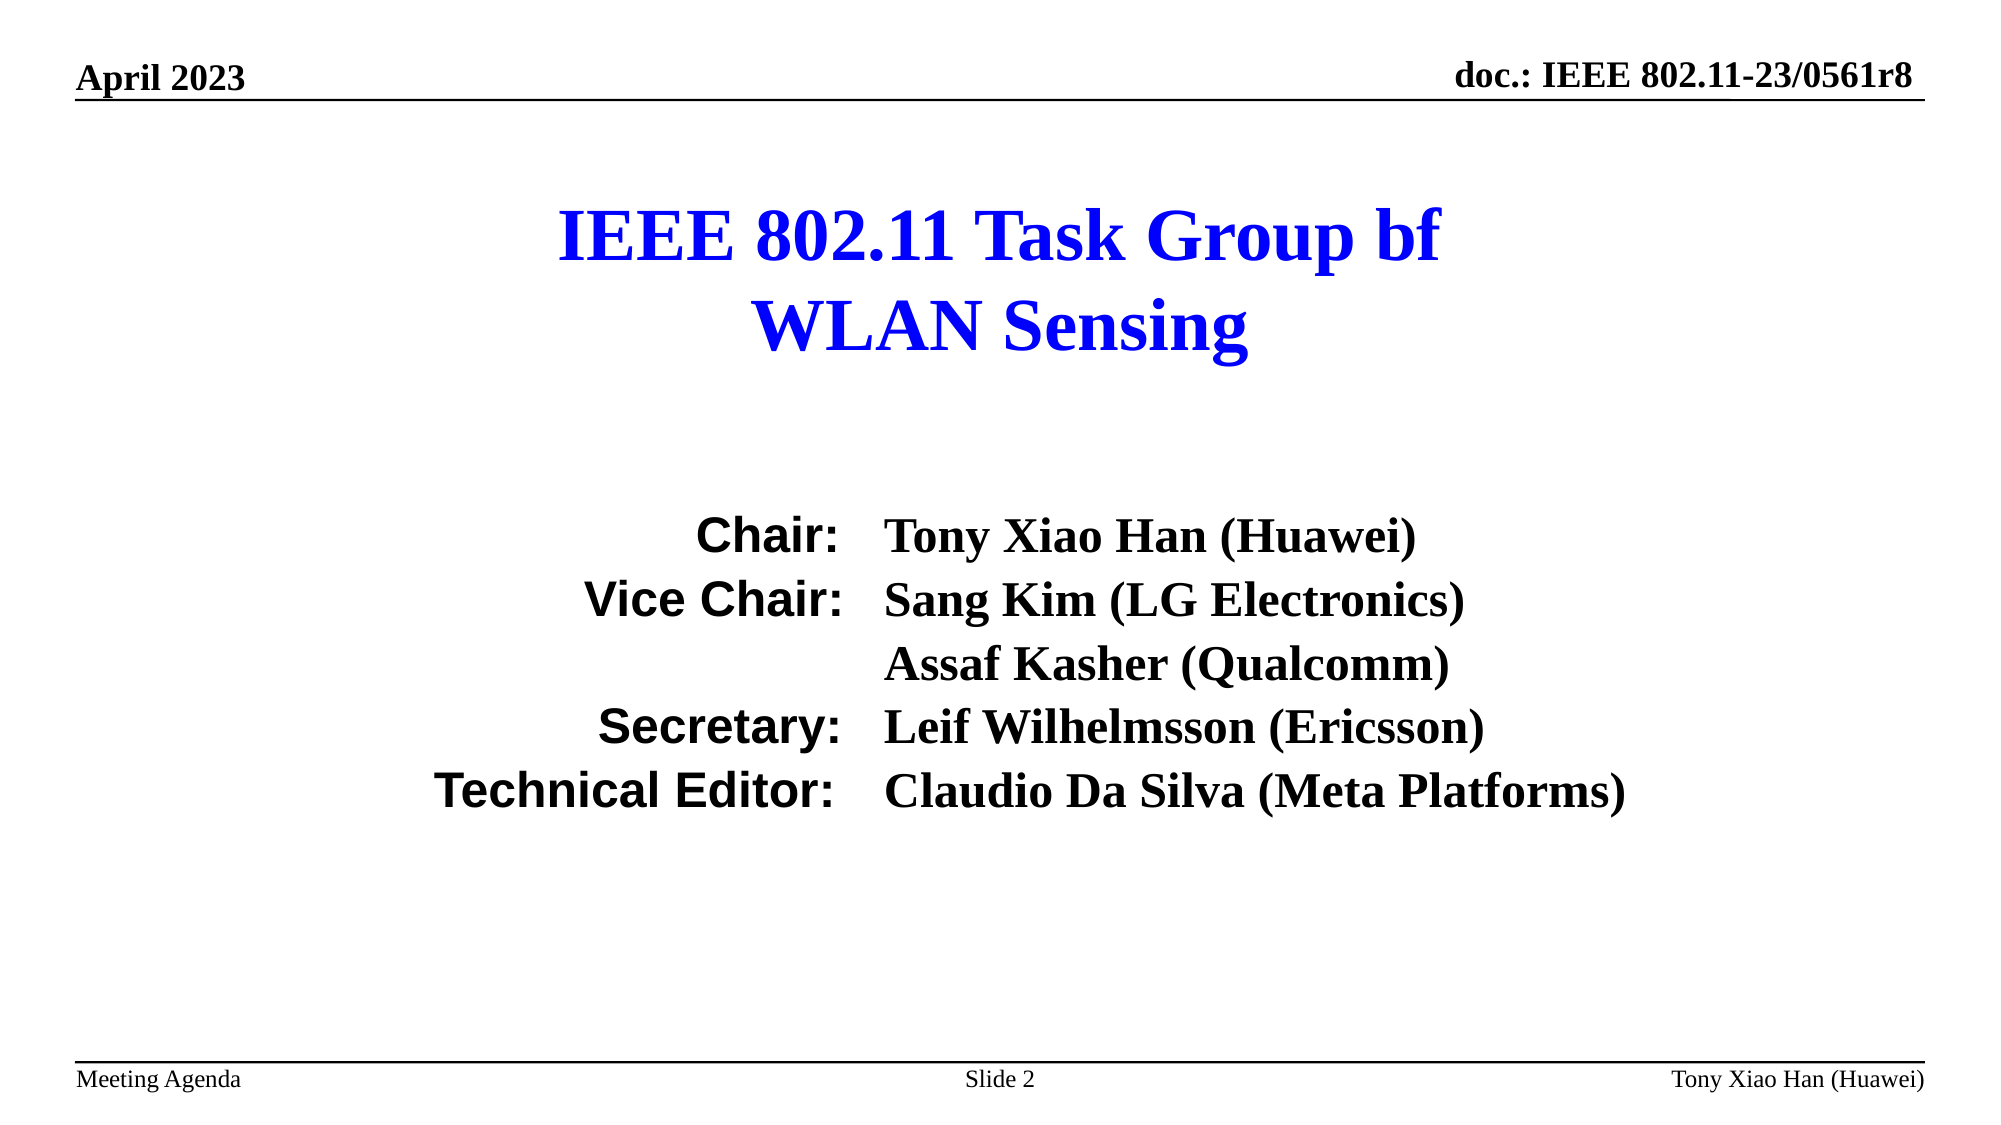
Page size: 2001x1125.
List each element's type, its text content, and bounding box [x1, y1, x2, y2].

list Chair: Tony Xiao Han (Huawei) Vice Chair: Sang Kim (LG Electronics) Assaf Kasher (Qualcomm) Secretary: Leif Wilhelmsson (Ericsson) Technical Editor: Claudio Da Silva (Meta Platforms) [212, 437, 1850, 988]
title IEEE 802.11 Task Group bf WLAN Sensing [75, 212, 1925, 388]
